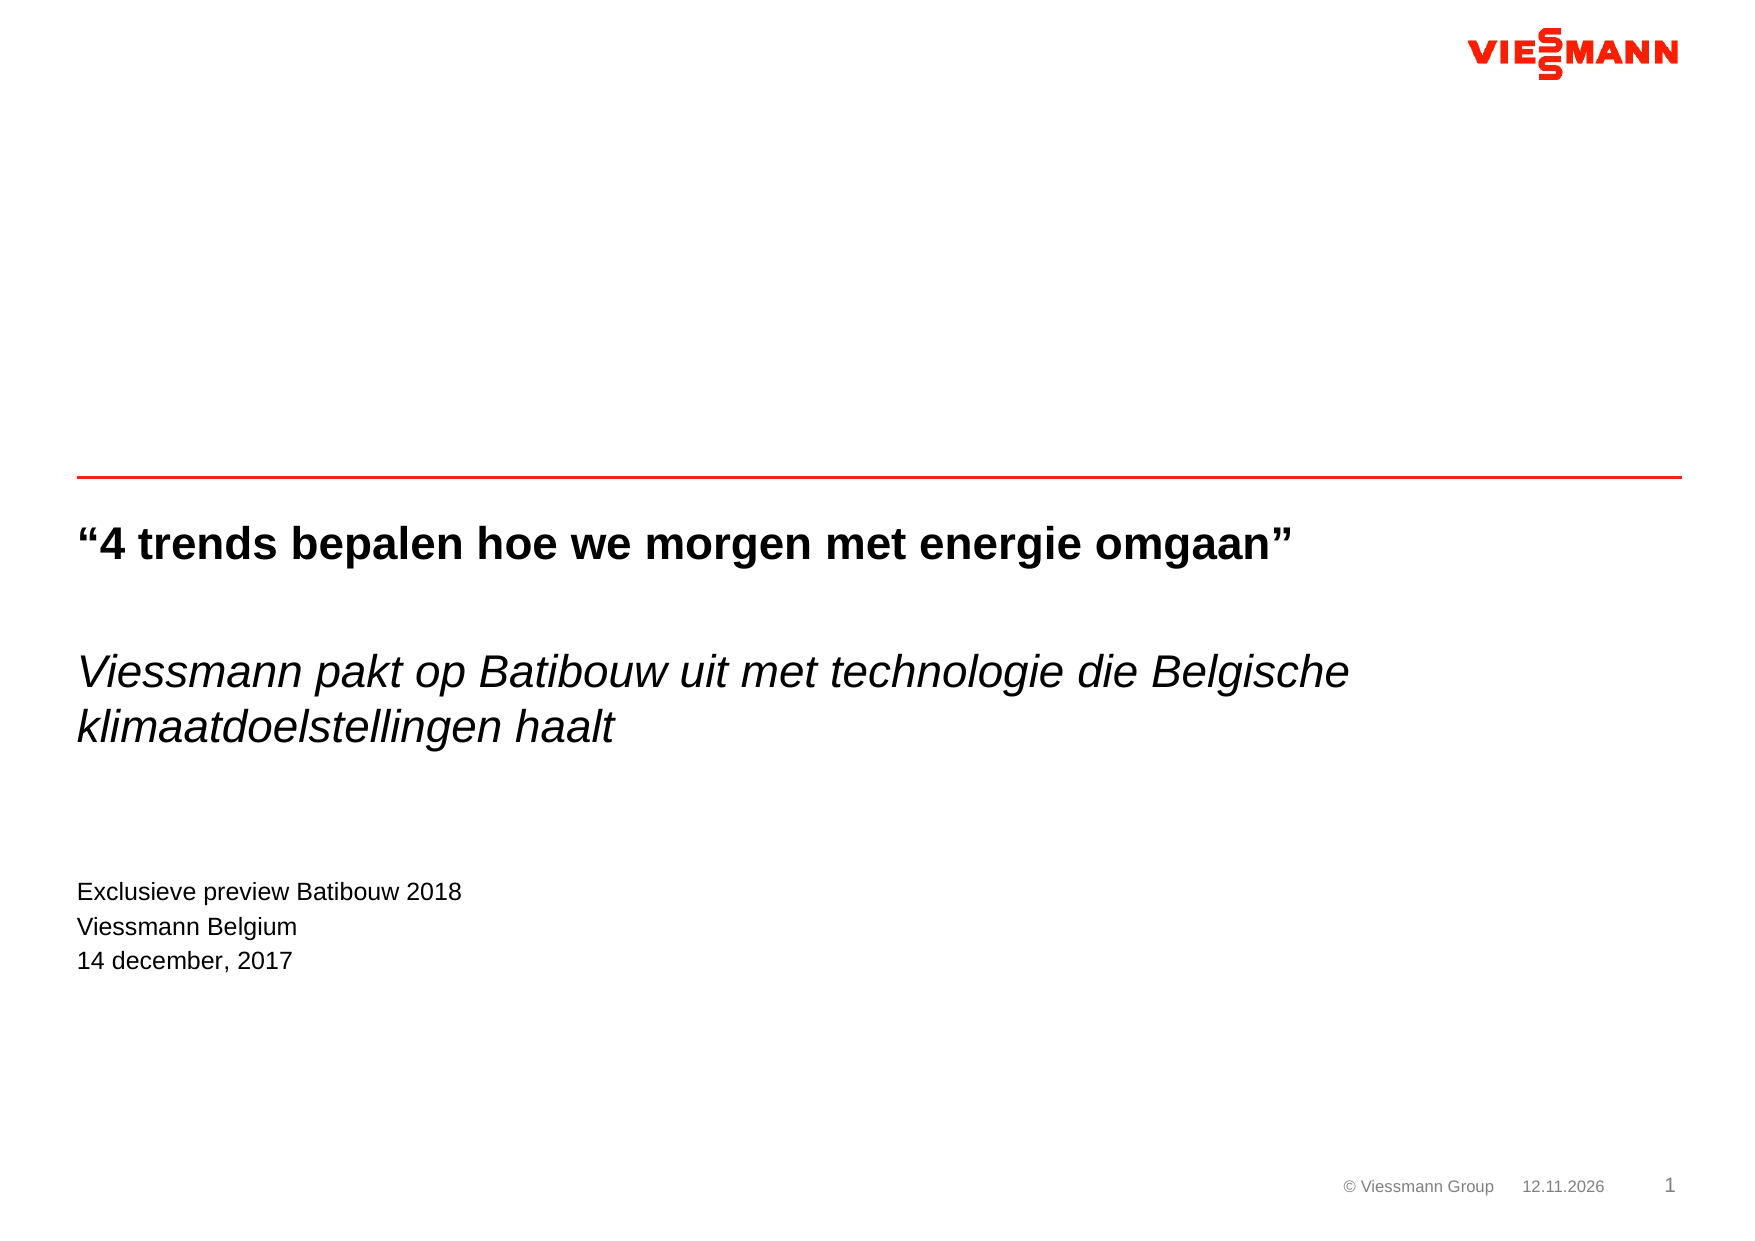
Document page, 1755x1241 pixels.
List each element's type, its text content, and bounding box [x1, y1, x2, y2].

slide_number 1 [1620, 1166, 1676, 1197]
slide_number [1522, 1166, 1611, 1197]
list Exclusieve preview Batibouw 2018 Viessmann Belgium 14 december, 2017 [76, 874, 607, 988]
list “4 trends bepalen hoe we morgen met energie omgaan” Viessmann pakt op Batibouw uit met technologie die Belgische klimaatdoelstellingen haalt [76, 513, 1678, 633]
